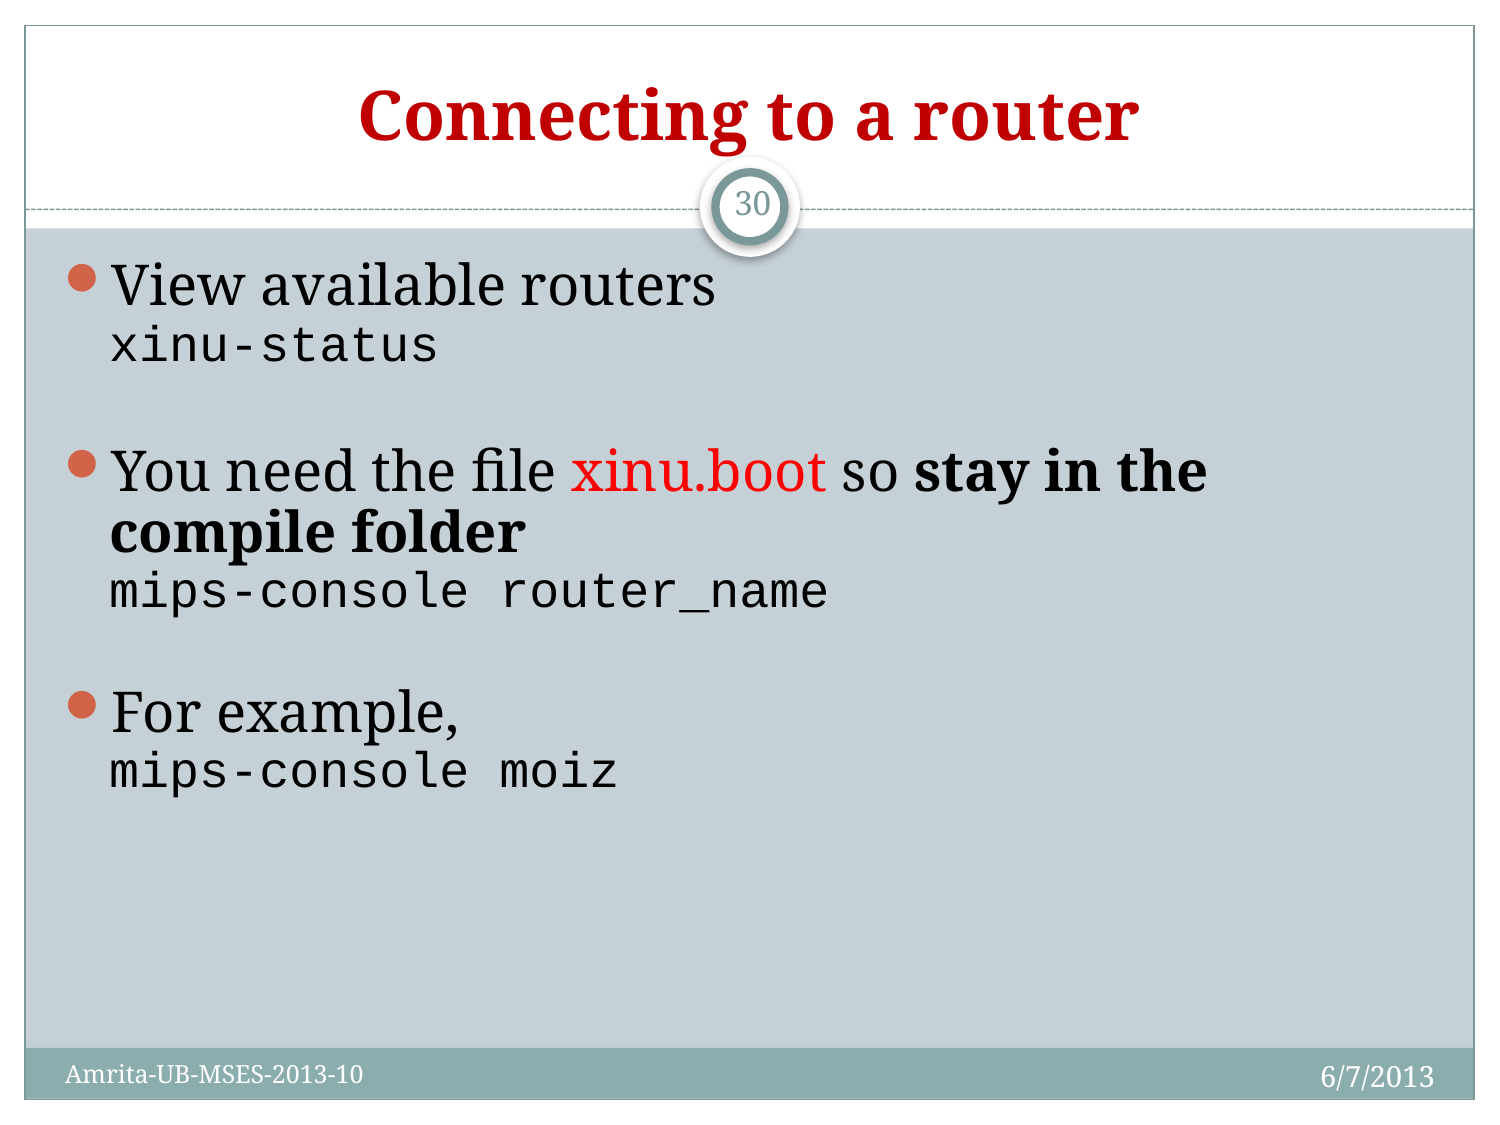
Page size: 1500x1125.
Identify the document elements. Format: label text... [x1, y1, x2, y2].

footer Amrita-UB-MSES-2013-10 [50, 1051, 638, 1112]
title Connecting to a router [49, 37, 1450, 162]
list View available routers xinu-status You need the file xinu.boot so stay in the compile folder mips-console router_name For example, mips-console moiz [49, 249, 1450, 1005]
slide_number 30 [715, 168, 791, 241]
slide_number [950, 1050, 1450, 1111]
